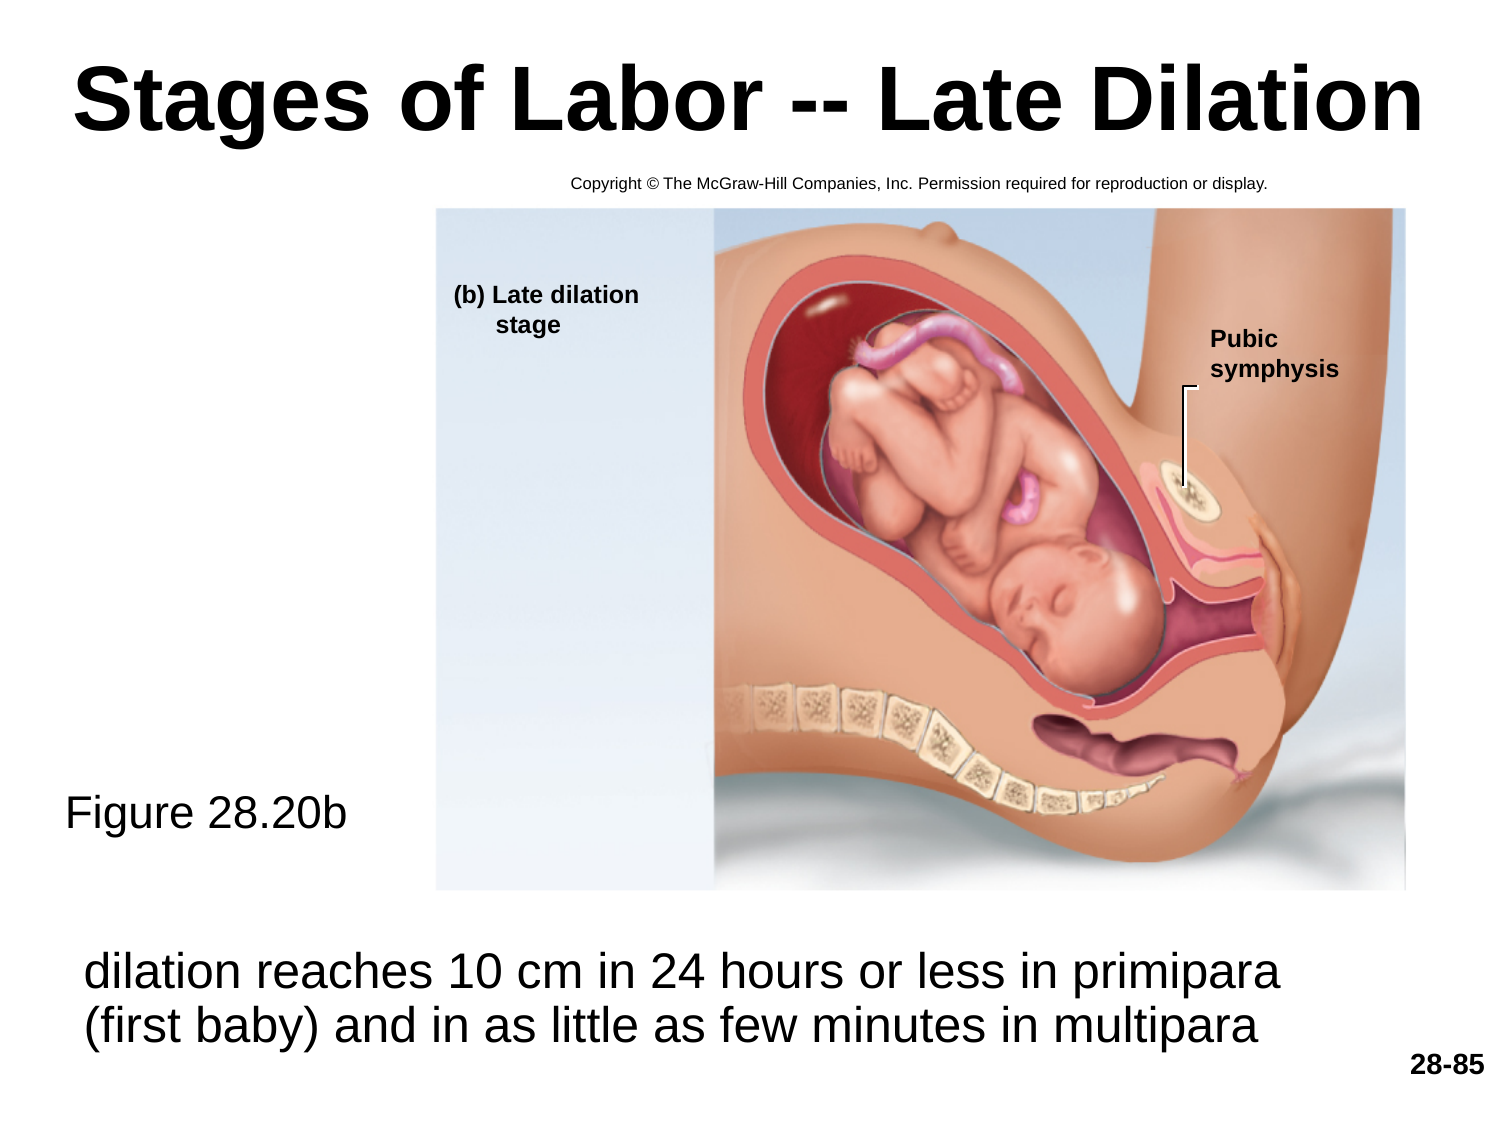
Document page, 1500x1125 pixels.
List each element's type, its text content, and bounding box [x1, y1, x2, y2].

text_box Copyright © The McGraw-Hill Companies, Inc. Permission required for reproduction or display. [537, 166, 1303, 201]
slide_number 28-85 [1374, 1037, 1500, 1125]
text_box Figure 28.20b [50, 774, 400, 845]
picture [431, 204, 1410, 895]
title Stages of Labor -- Late Dilation [0, 0, 1500, 188]
list dilation reaches 10 cm in 24 hours or less in primipara (first baby) and in as little as few minutes in multipara [12, 937, 1476, 1063]
